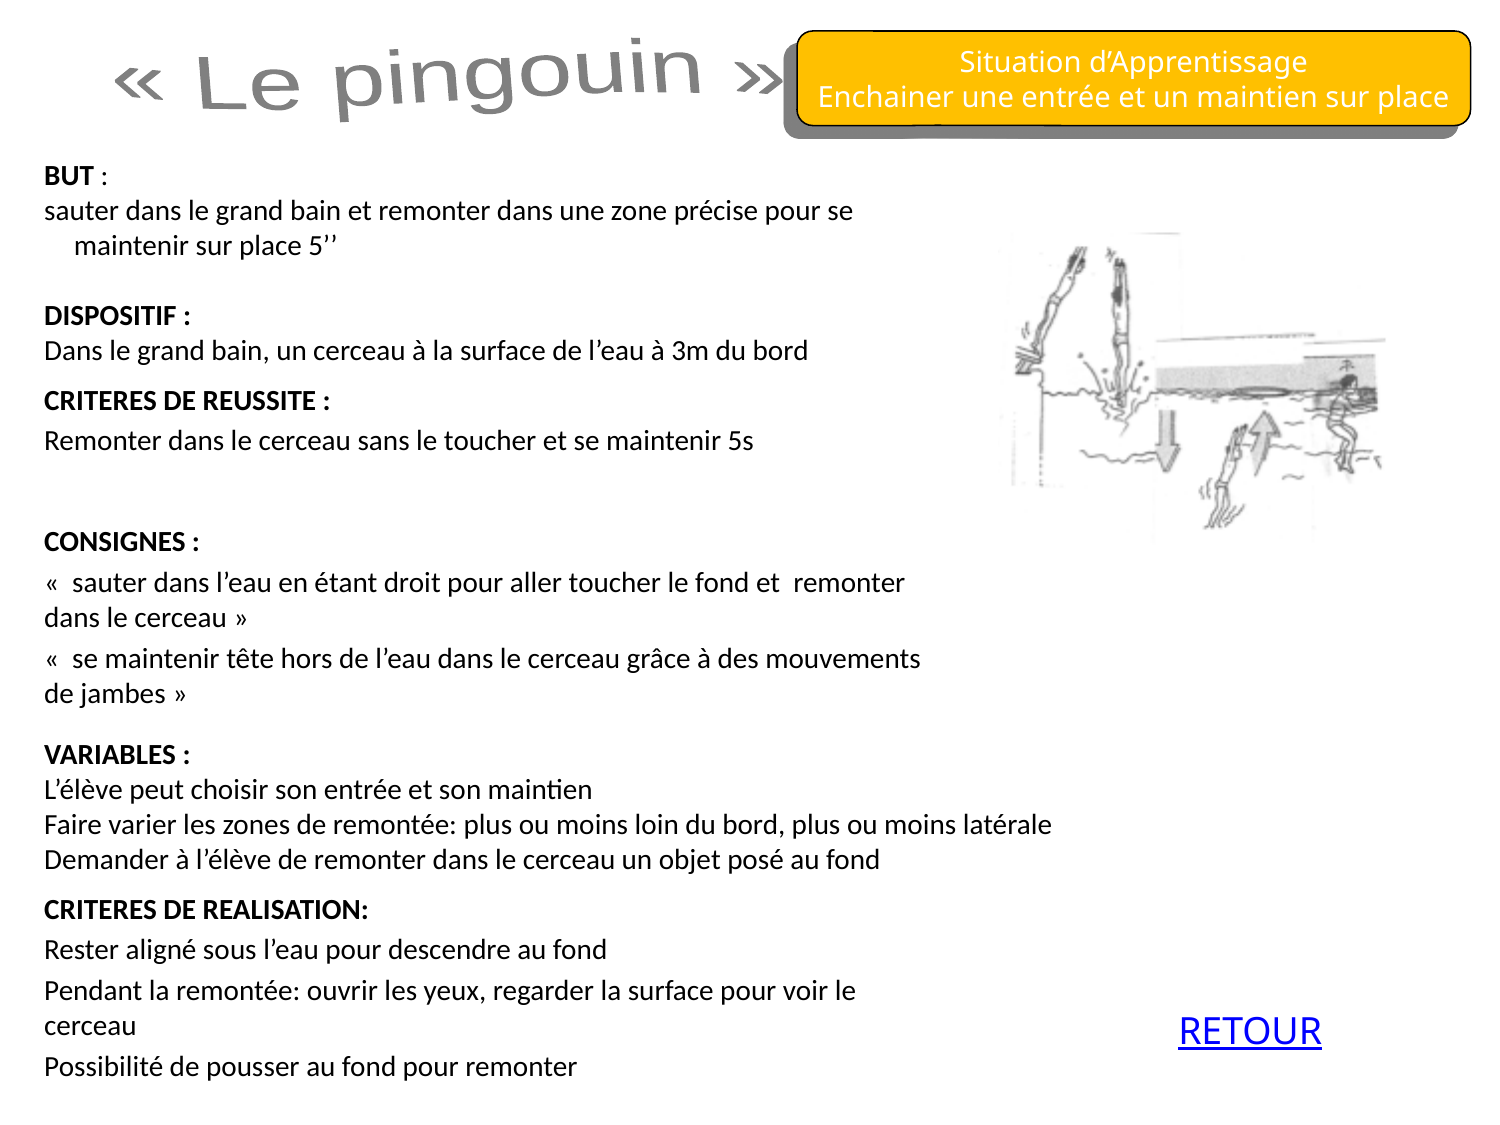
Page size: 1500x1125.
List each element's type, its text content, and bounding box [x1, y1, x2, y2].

picture [997, 231, 1388, 559]
text_box VARIABLES : L’élève peut choisir son entrée et son maintien Faire varier les zones de remontée: plus ou moins loin du bord, plus ou moins latérale Demander à l’élève de remonter dans le cerceau un objet posé au fond [29, 727, 1341, 913]
text_box CRITERES DE REUSSITE : Remonter dans le cerceau sans le toucher et se maintenir 5s [29, 373, 951, 480]
text_box CONSIGNES : « sauter dans l’eau en étant droit pour aller toucher le fond et remonter dans le cerceau » « se maintenir tête hors de l’eau dans le cerceau grâce à des mouvements de jambes » CRITERES DE REALISATION: Rester aligné sous l’eau pour descendre au fond Pendant la remontée: ouvrir les yeux, regarder la surface pour voir le cerceau Possibilité de pousser au fond pour remonter [29, 515, 963, 693]
text_box Situation d’Apprentissage Enchainer une entrée et un maintien sur place [797, 30, 1471, 126]
text_box BUT : sauter dans le grand bain et remonter dans une zone précise pour se maintenir sur place 5’’ DISPOSITIF : Dans le grand bain, un cerceau à la surface de l’eau à 3m du bord [29, 149, 939, 362]
text_box RETOUR [1163, 999, 1388, 1066]
